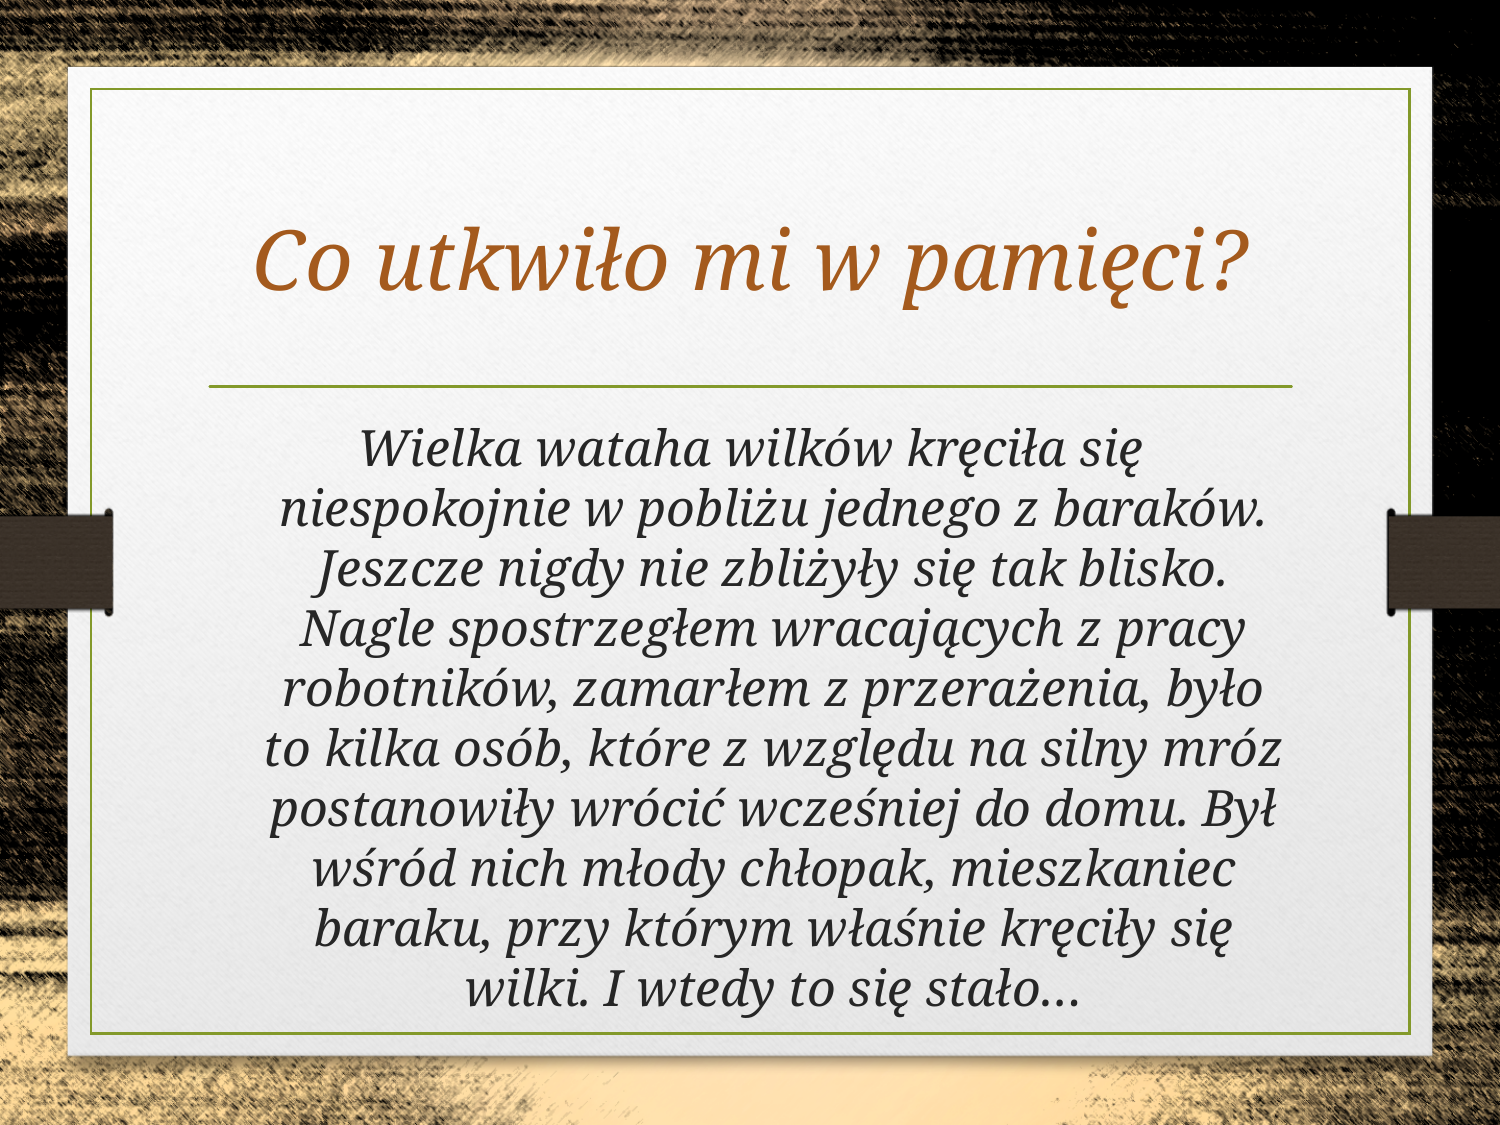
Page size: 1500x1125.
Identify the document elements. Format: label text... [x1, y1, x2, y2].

list Wielka wataha wilków kręciła się niespokojnie w pobliżu jednego z baraków. Jeszcze nigdy nie zbliżyły się tak blisko. Nagle spostrzegłem wracających z pracy robotników, zamarłem z przerażenia, było to kilka osób, które z względu na silny mróz postanowiły wrócić wcześniej do domu. Był wśród nich młody chłopak, mieszkaniec baraku, przy którym właśnie kręciły się wilki. I wtedy to się stało… [193, 408, 1309, 974]
picture [0, 0, 1500, 1125]
title Co utkwiło mi w pamięci? [193, 150, 1309, 365]
